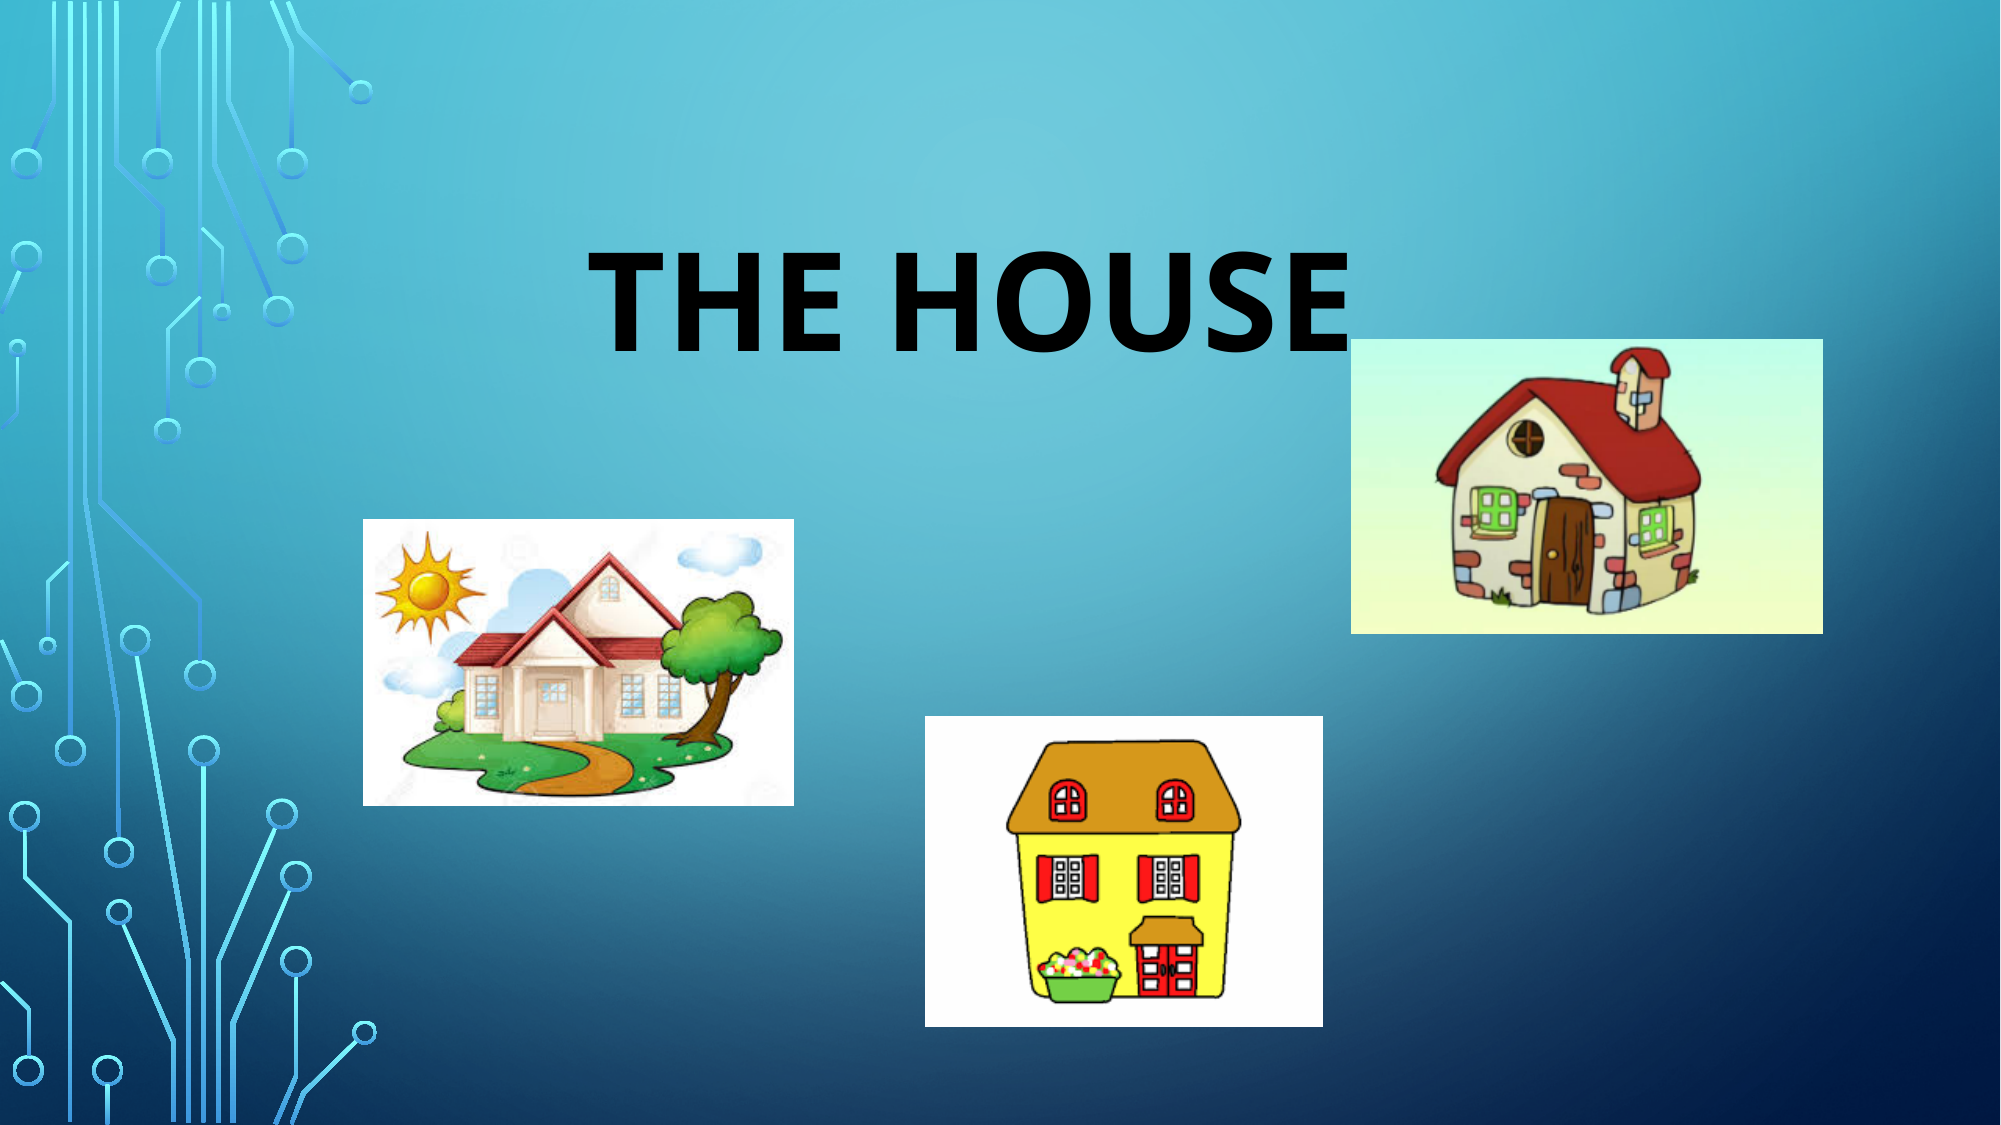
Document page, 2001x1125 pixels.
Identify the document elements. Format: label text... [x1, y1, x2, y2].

picture [1350, 339, 1824, 634]
picture [363, 519, 794, 806]
title THE HOUSE [249, 127, 1750, 389]
picture [925, 715, 1323, 1028]
